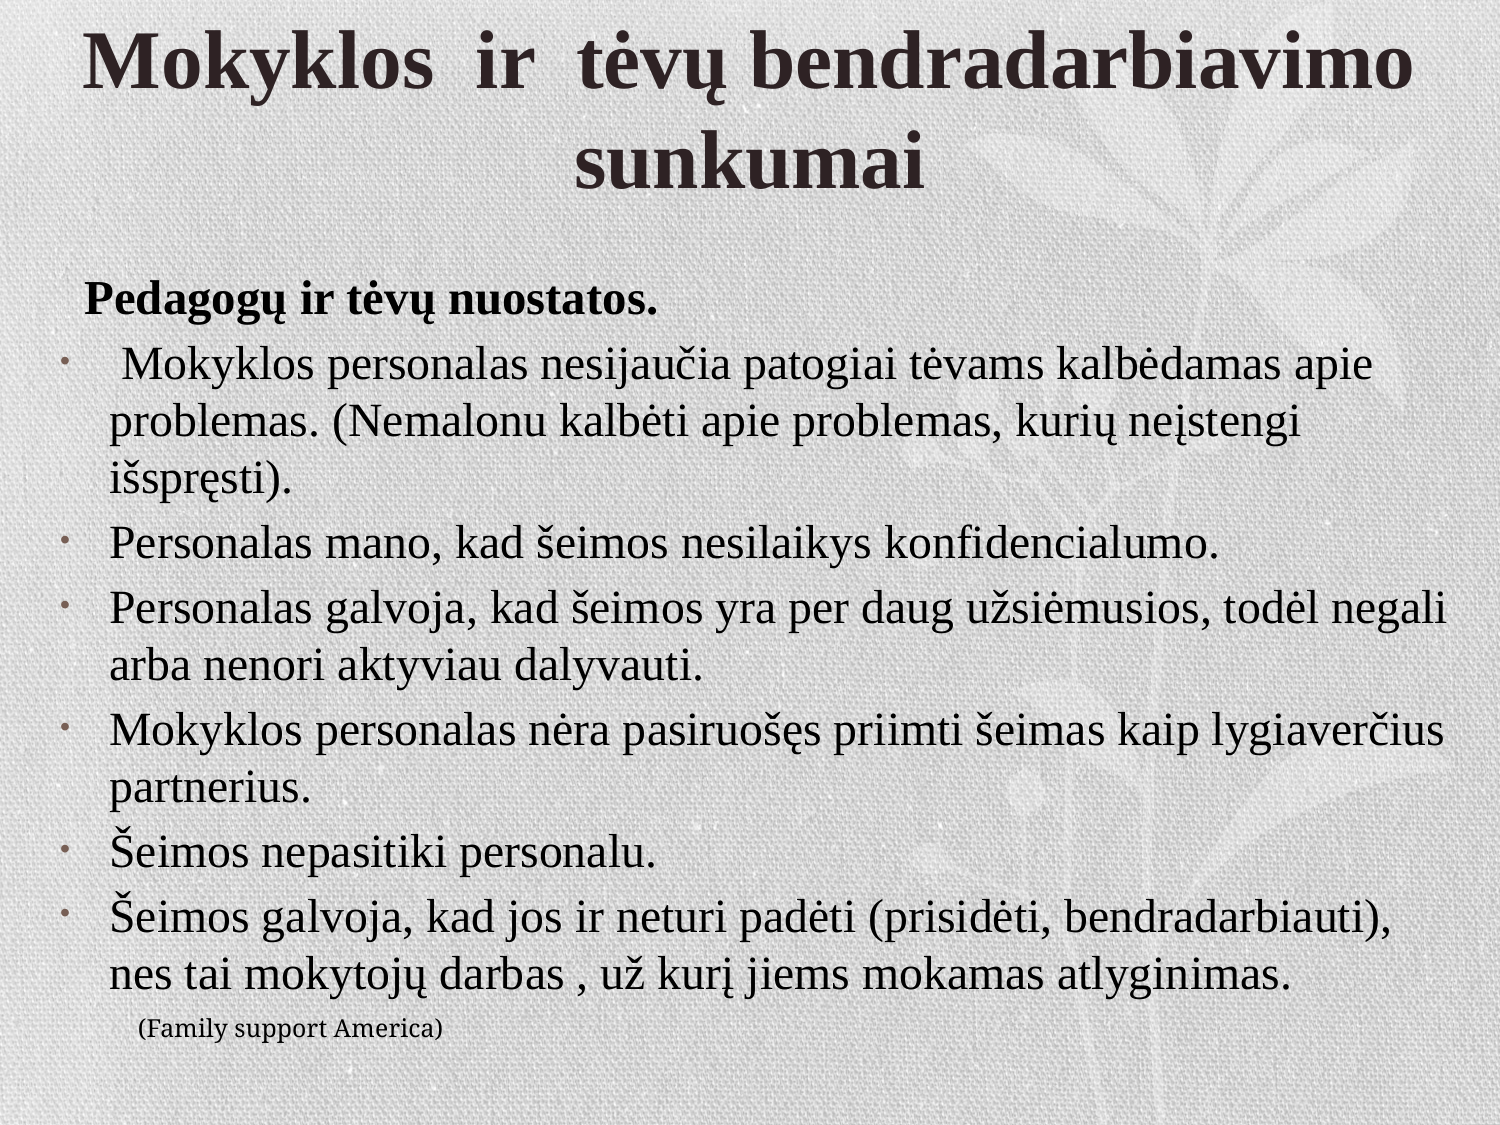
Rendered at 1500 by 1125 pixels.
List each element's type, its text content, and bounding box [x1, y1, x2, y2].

list Pedagogų ir tėvų nuostatos. Mokyklos personalas nesijaučia patogiai tėvams kalbėdamas apie problemas. (Nemalonu kalbėti apie problemas, kurių neįstengi išspręsti). Personalas mano, kad šeimos nesilaikys konfidencialumo. Personalas galvoja, kad šeimos yra per daug užsiėmusios, todėl negali arba nenori aktyviau dalyvauti. Mokyklos personalas nėra pasiruošęs priimti šeimas kaip lygiaverčius partnerius. Šeimos nepasitiki personalu. Šeimos galvoja, kad jos ir neturi padėti (prisidėti, bendradarbiauti), nes tai mokytojų darbas , už kurį jiems mokamas atlyginimas. (Family support America) [45, 213, 1483, 1083]
title Mokyklos ir tėvų bendradarbiavimo sunkumai [45, 19, 1455, 213]
